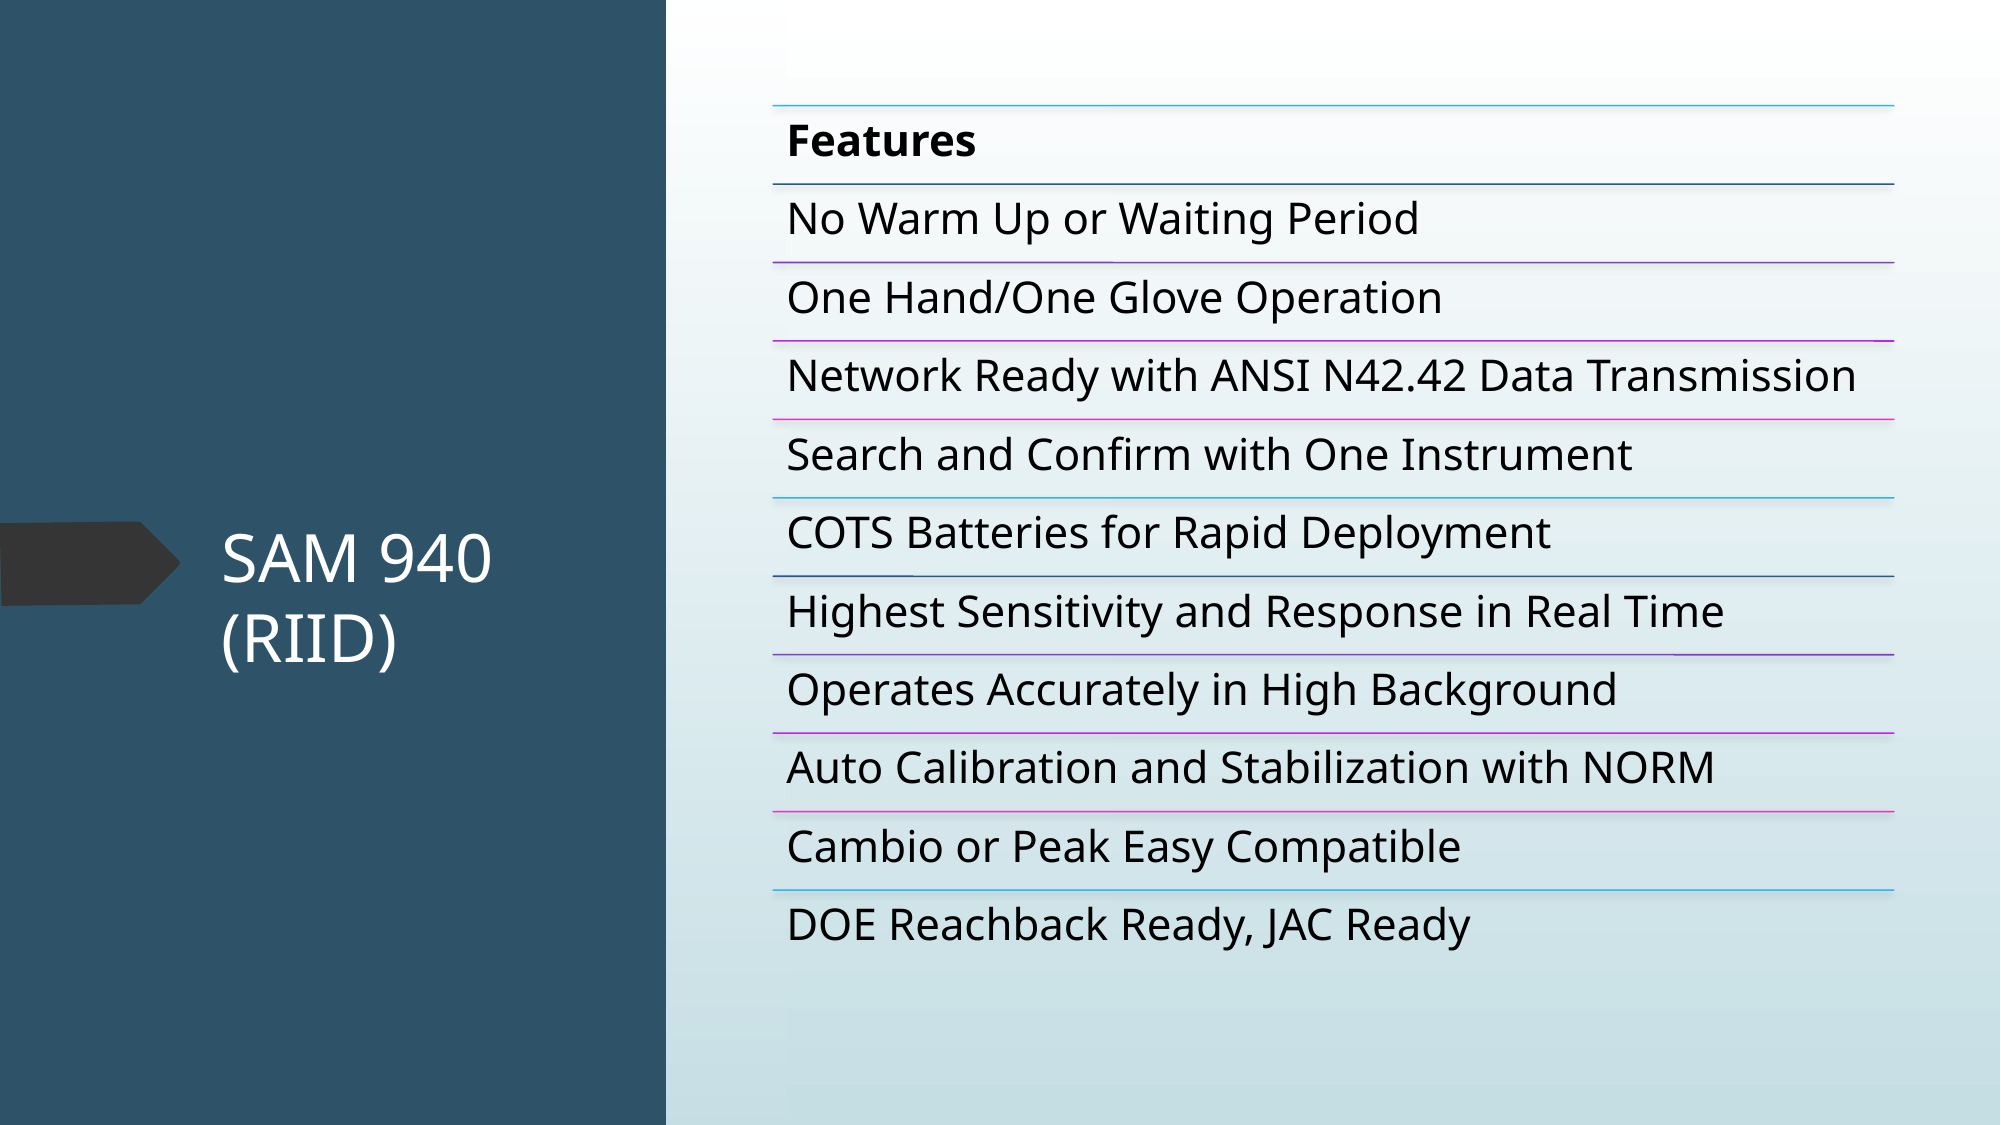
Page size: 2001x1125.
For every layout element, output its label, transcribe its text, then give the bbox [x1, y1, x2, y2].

title SAM 940 (RIID) [206, 508, 610, 1006]
text_box [0, 521, 181, 606]
text_box [785, 0, 2000, 1125]
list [772, 104, 1895, 970]
text_box [0, 0, 667, 1125]
